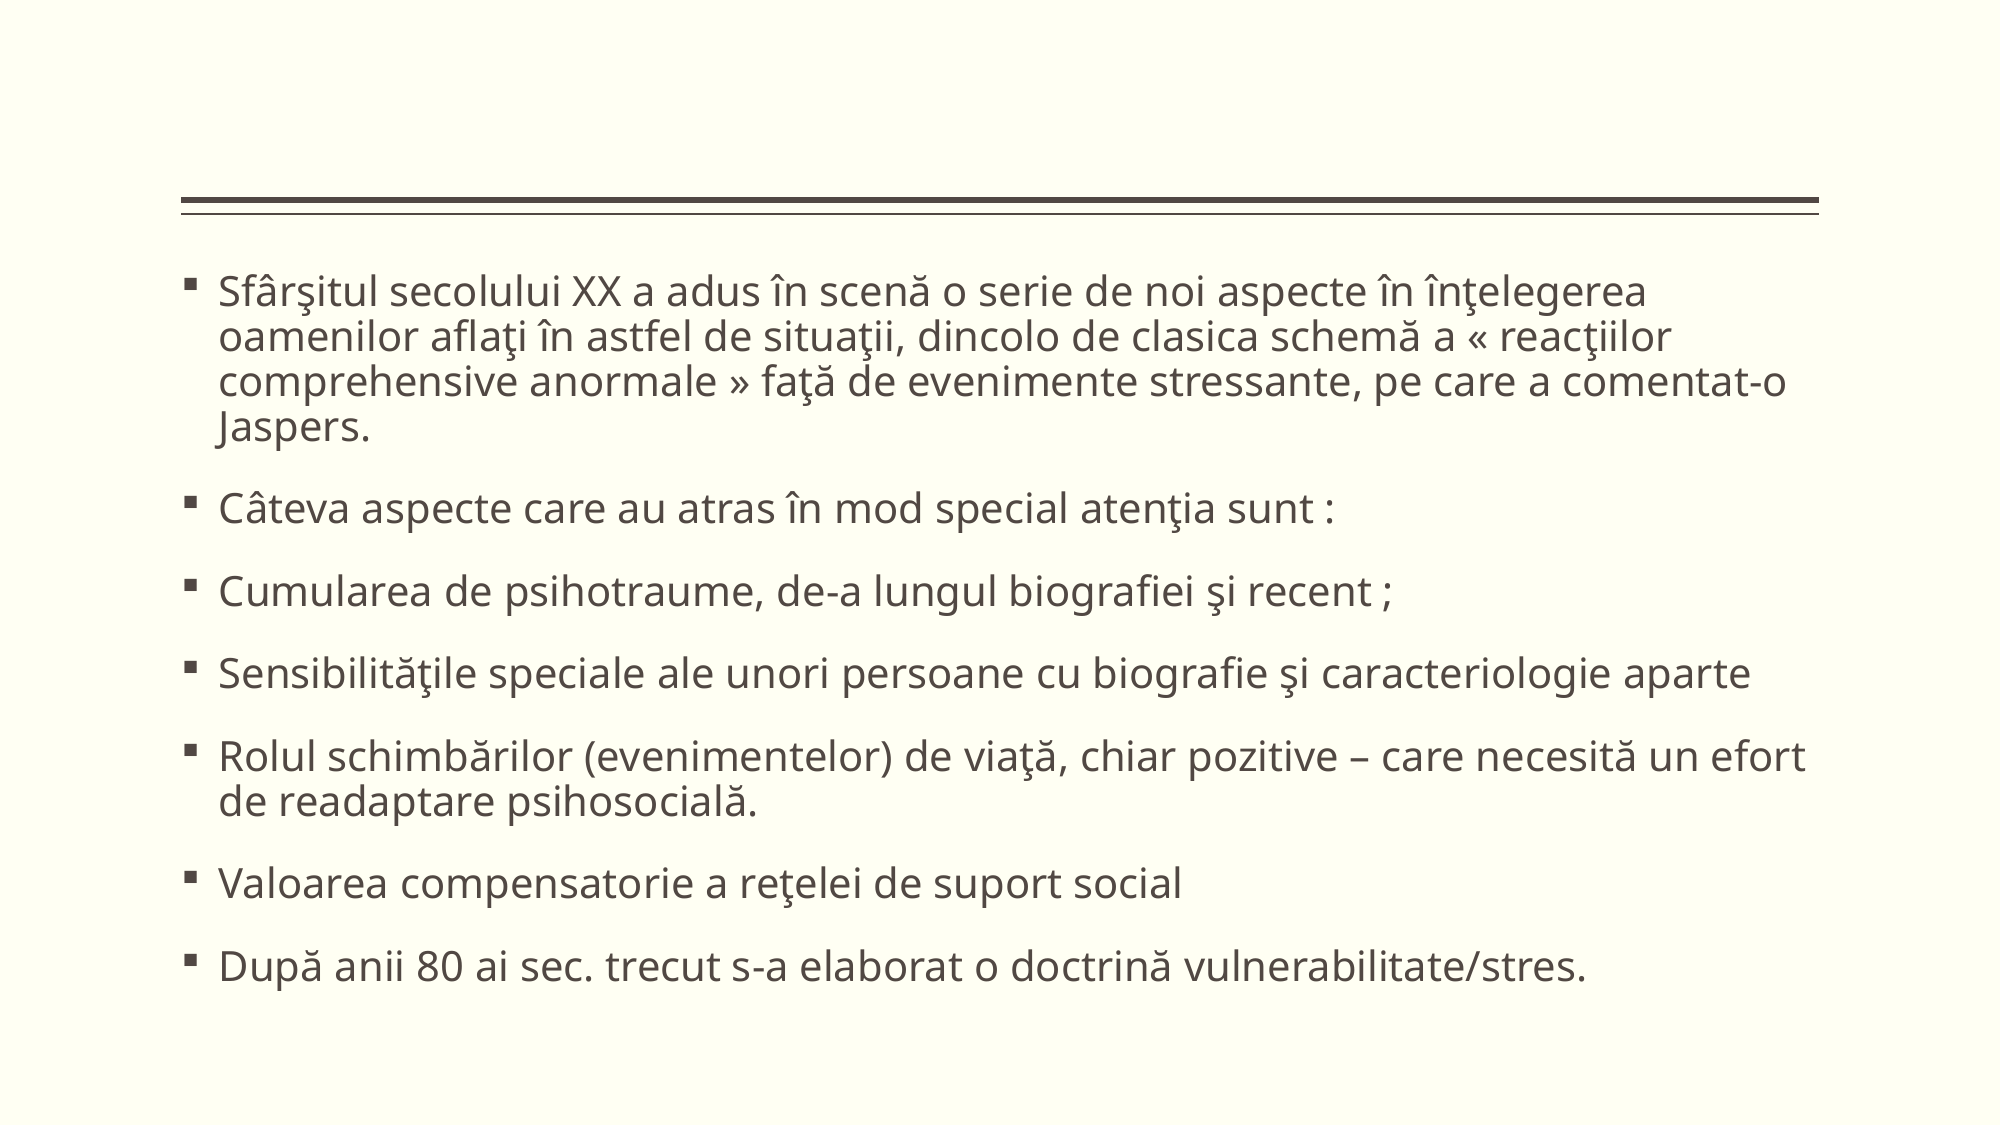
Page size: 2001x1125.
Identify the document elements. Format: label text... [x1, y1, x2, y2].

list Sfârşitul secolului XX a adus în scenă o serie de noi aspecte în înţelegerea oamenilor aflaţi în astfel de situaţii, dincolo de clasica schemă a « reacţiilor comprehensive anormale » faţă de evenimente stressante, pe care a comentat-o Jaspers. Câteva aspecte care au atras în mod special atenţia sunt : Cumularea de psihotraume, de-a lungul biografiei şi recent ; Sensibilităţile speciale ale unori persoane cu biografie şi caracteriologie aparte Rolul schimbărilor (evenimentelor) de viaţă, chiar pozitive – care necesită un efort de readaptare psihosocială. Valoarea compensatorie a reţelei de suport social După anii 80 ai sec. trecut s-a elaborat o doctrină vulnerabilitate/stres. [181, 262, 1819, 1013]
